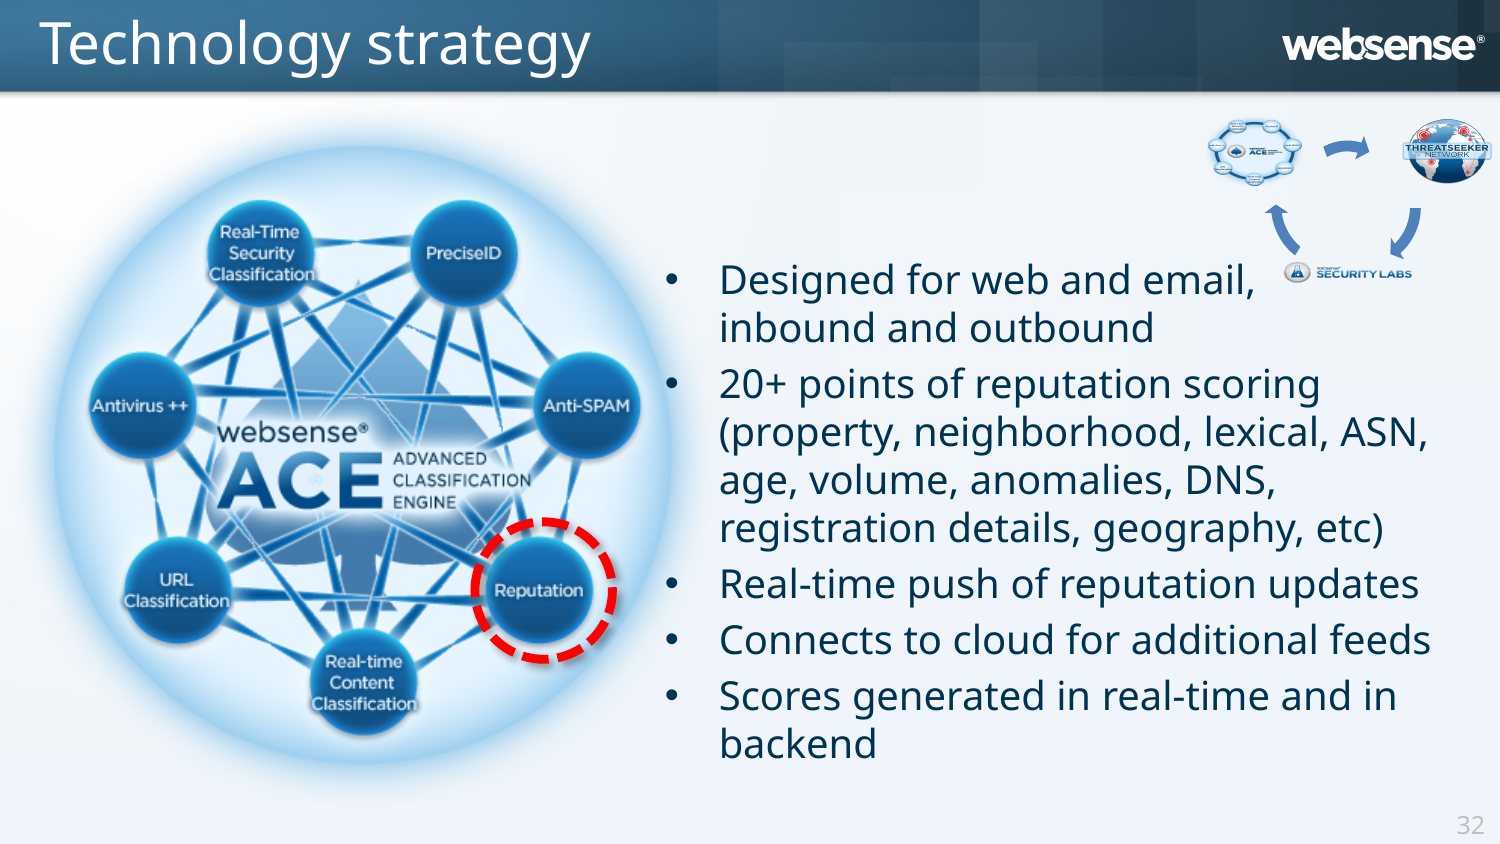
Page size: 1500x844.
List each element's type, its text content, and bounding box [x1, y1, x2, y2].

subtitle Technology strategy [24, 0, 1275, 94]
picture [1283, 261, 1413, 283]
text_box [1187, 109, 1494, 318]
picture [0, 0, 1500, 844]
list Designed for web and email, inbound and outbound 20+ points of reputation scoring (property, neighborhood, lexical, ASN, age, volume, anomalies, DNS, registration details, geography, etc) Real-time push of reputation updates Connects to cloud for additional feeds Scores generated in real-time and in backend [729, 246, 1450, 822]
picture [1205, 115, 1304, 187]
picture [1401, 119, 1492, 184]
slide_number 32 [1149, 801, 1500, 844]
